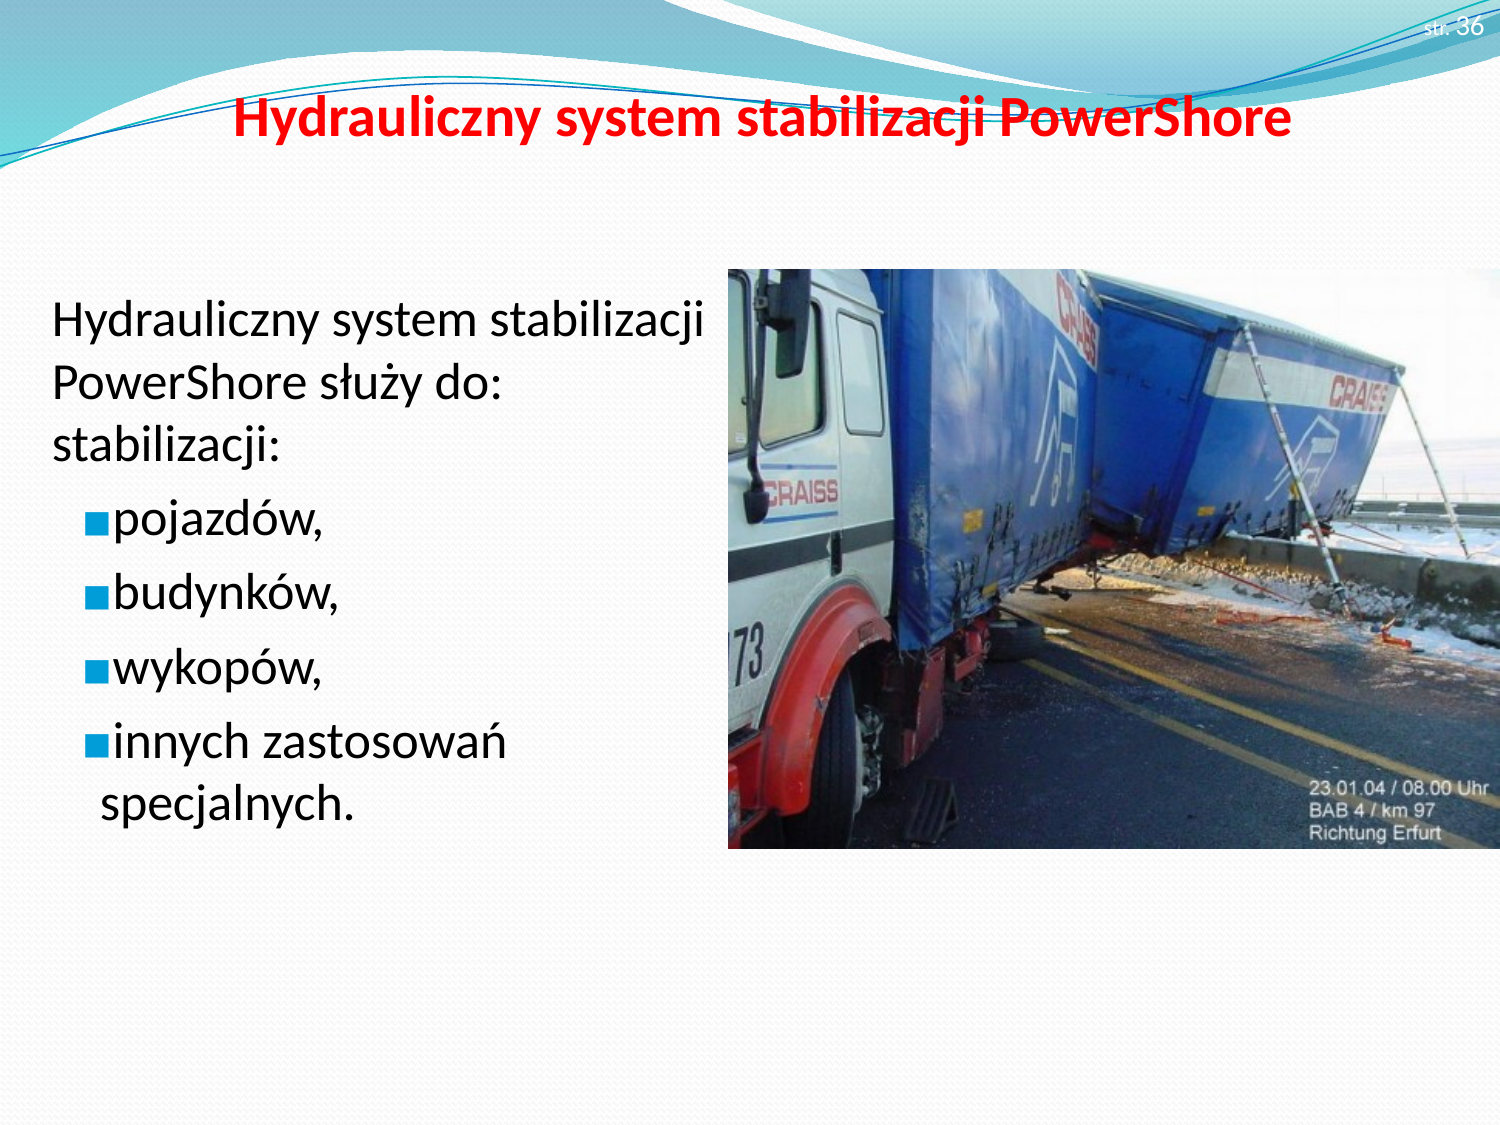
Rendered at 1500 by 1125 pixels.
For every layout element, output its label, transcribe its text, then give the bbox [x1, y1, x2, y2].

text_box Hydrauliczny system stabilizacji PowerShore służy do: stabilizacji: pojazdów, budynków, wykopów, innych zastosowań specjalnych. [0, 269, 733, 995]
slide_number str. 36 [1404, 0, 1500, 41]
title Hydrauliczny system stabilizacji PowerShore [218, 41, 1388, 185]
picture [728, 269, 1500, 849]
